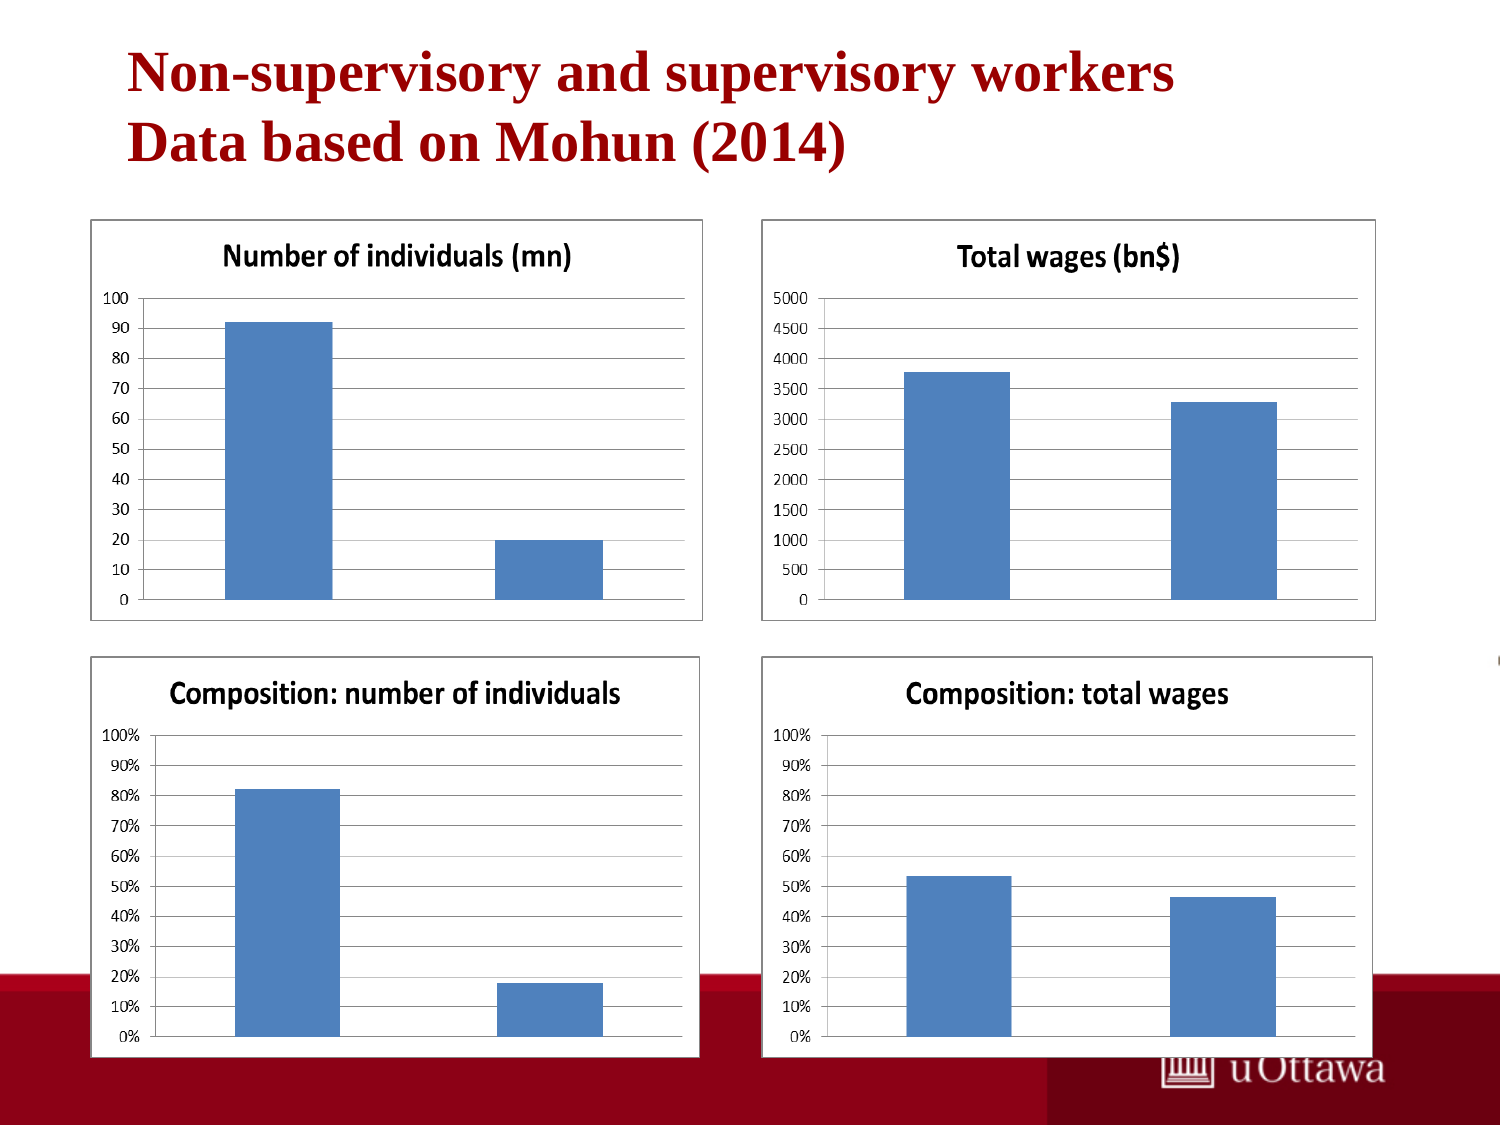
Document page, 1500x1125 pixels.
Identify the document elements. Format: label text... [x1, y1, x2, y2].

title Non-supervisory and supervisory workers Data based on Mohun (2014) [112, 40, 1388, 166]
picture [0, 0, 1500, 1125]
